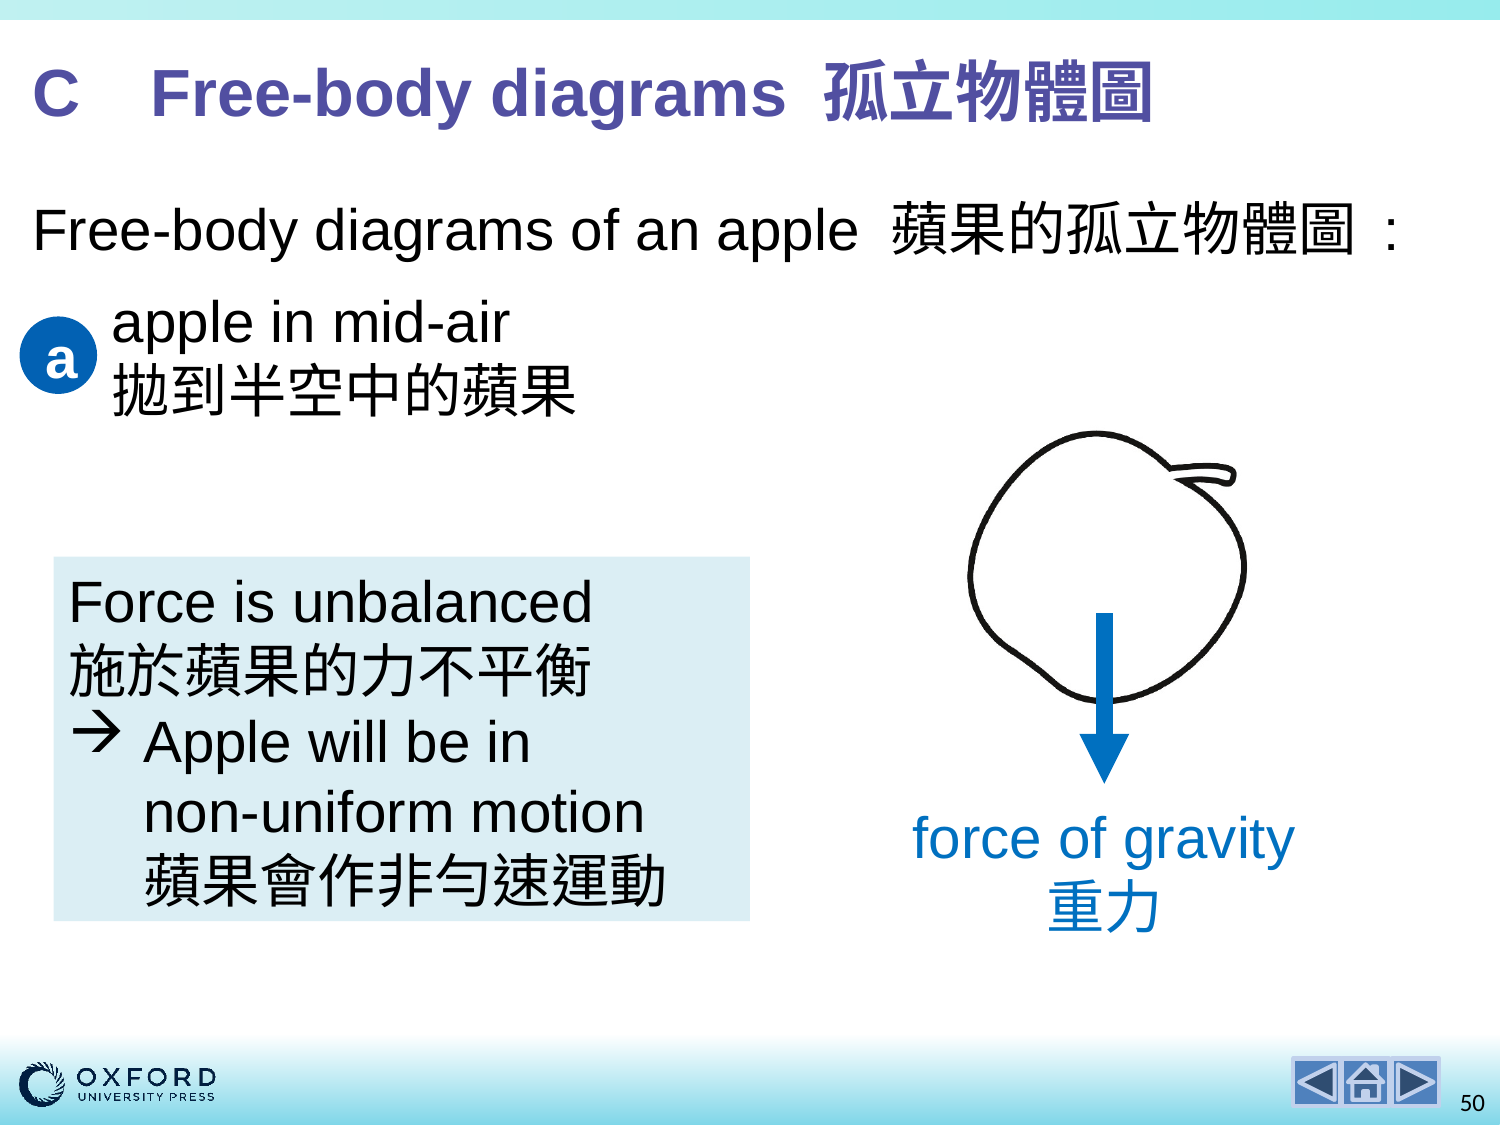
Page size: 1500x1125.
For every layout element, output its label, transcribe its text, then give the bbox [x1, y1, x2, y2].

picture [0, 1043, 234, 1125]
text_box apple in mid-air 拋到半空中的蘋果 [97, 276, 853, 432]
text_box a [17, 314, 97, 397]
picture [962, 414, 1253, 613]
text_box Force is unbalanced 施於蘋果的力不平衡 Apple will be in non-uniform motion 蘋果會作非勻速運動 [53, 556, 750, 922]
text_box Free-body diagrams of an apple 蘋果的孤立物體圖 : [17, 184, 1482, 270]
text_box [864, 613, 1344, 950]
text_box C Free-body diagrams 孤立物體圖 [17, 42, 1471, 138]
